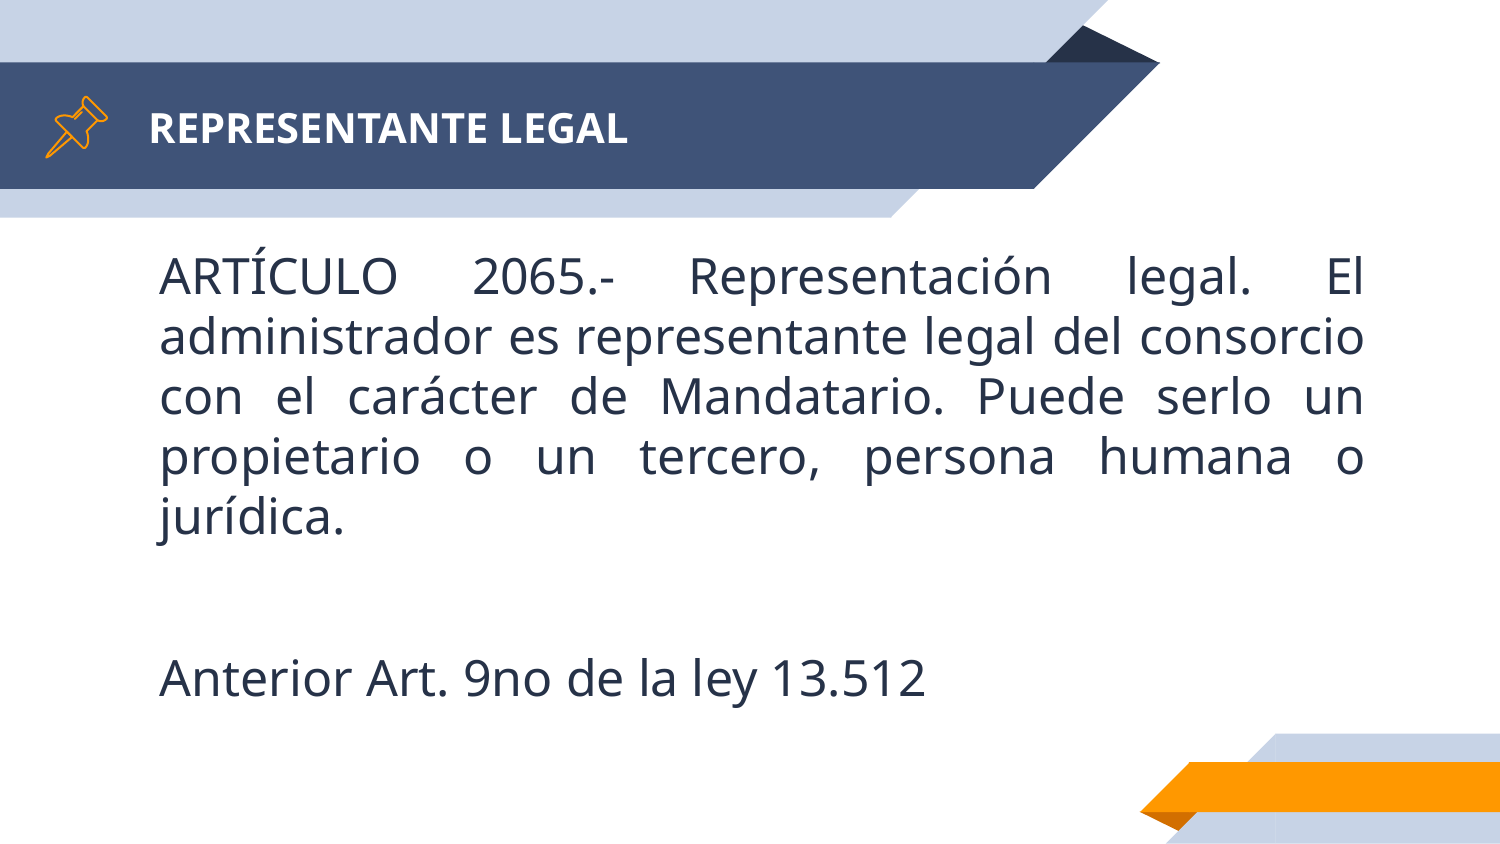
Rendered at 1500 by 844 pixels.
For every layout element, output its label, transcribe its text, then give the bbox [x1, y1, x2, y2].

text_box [45, 96, 108, 158]
list ARTÍCULO 2065.- Representación legal. El administrador es representante legal del consorcio con el carácter de Mandatario. Puede serlo un propietario o un tercero, persona humana o jurídica. Anterior Art. 9no de la ley 13.512 [106, 217, 1382, 734]
title REPRESENTANTE LEGAL [133, 64, 1035, 190]
